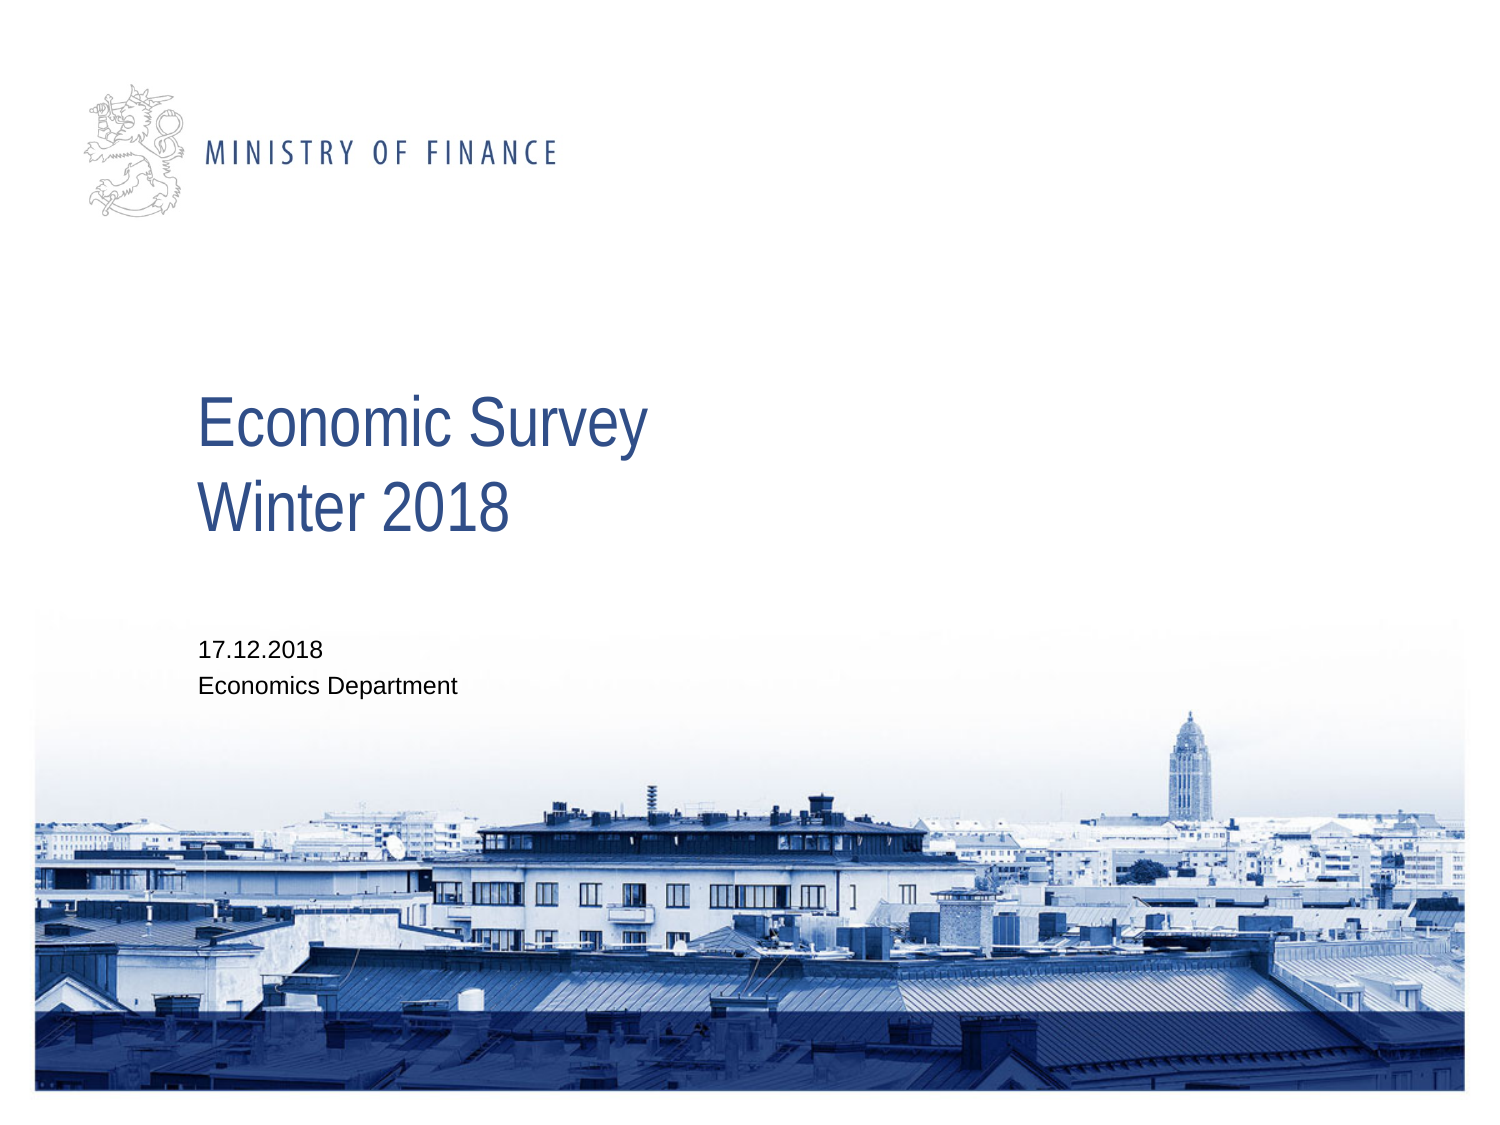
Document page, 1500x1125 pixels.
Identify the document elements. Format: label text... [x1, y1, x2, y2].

list 17.12.2018 Economics Department [183, 627, 1365, 705]
picture [0, 409, 1500, 1125]
title Economic Survey Winter 2018 [183, 314, 1365, 607]
picture [38, 80, 600, 221]
